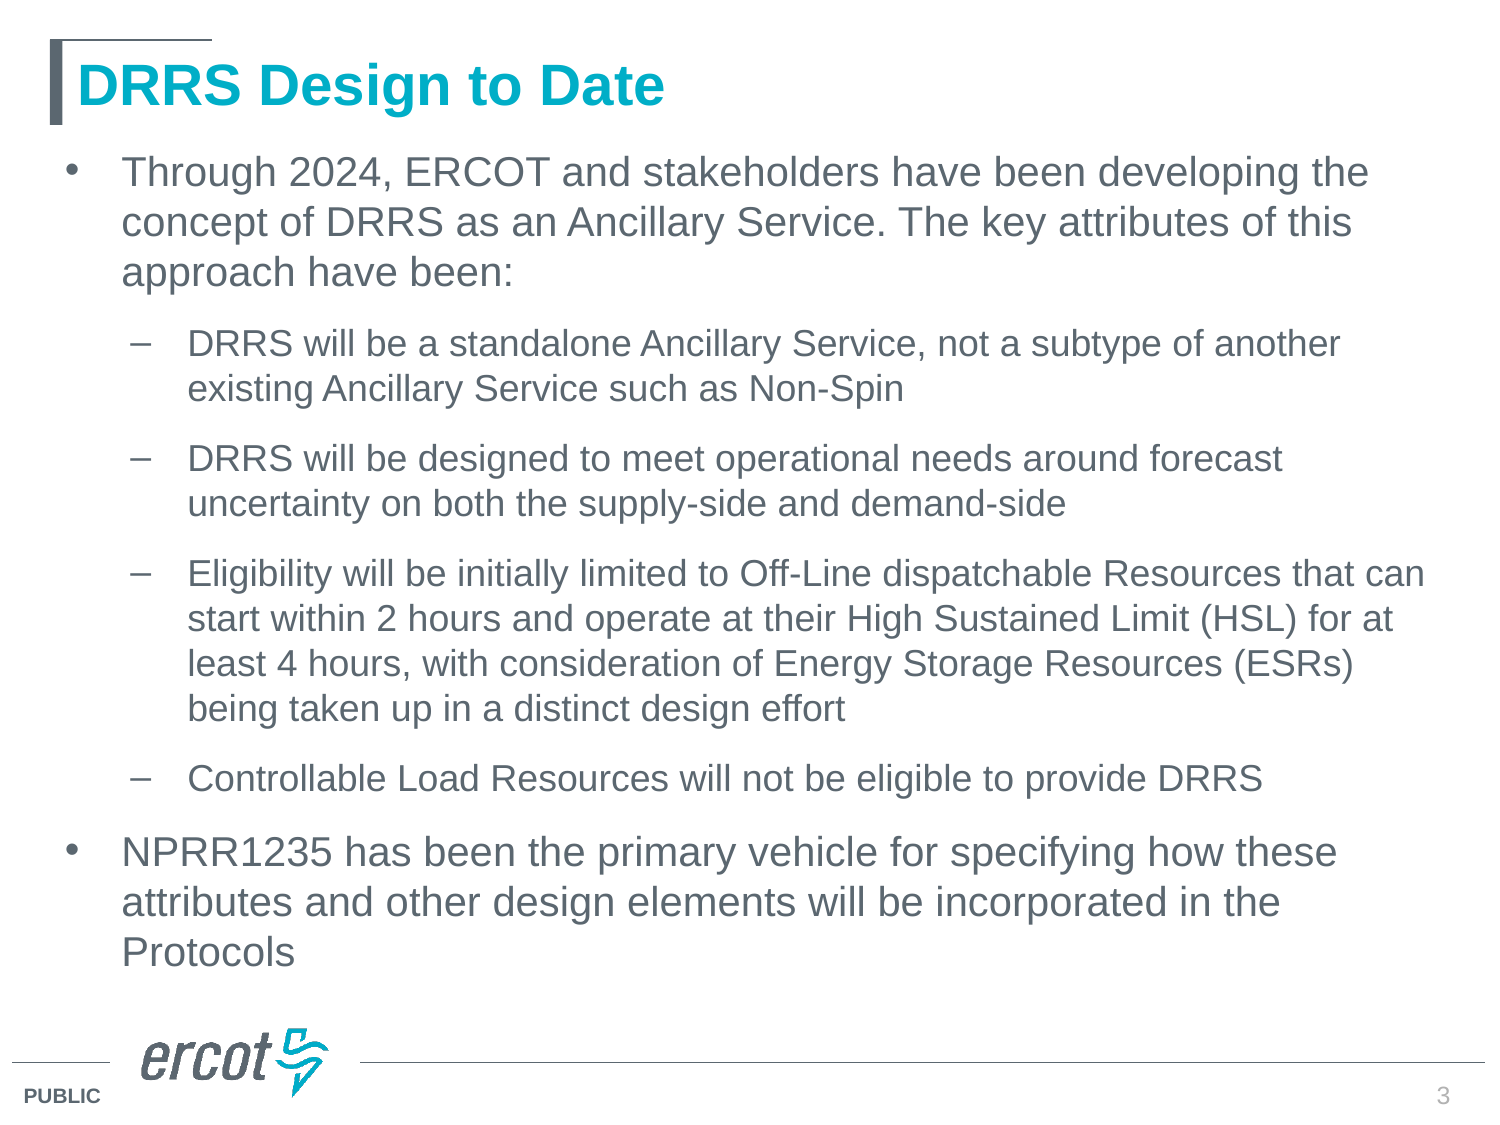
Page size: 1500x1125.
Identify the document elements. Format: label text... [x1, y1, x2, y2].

picture [137, 1024, 332, 1100]
title DRRS Design to Date [62, 39, 1450, 125]
slide_number 3 [1400, 1076, 1488, 1113]
list Through 2024, ERCOT and stakeholders have been developing the concept of DRRS as an Ancillary Service. The key attributes of this approach have been: DRRS will be a standalone Ancillary Service, not a subtype of another existing Ancillary Service such as Non-Spin DRRS will be designed to meet operational needs around forecast uncertainty on both the supply-side and demand-side Eligibility will be initially limited to Off-Line dispatchable Resources that can start within 2 hours and operate at their High Sustained Limit (HSL) for at least 4 hours, with consideration of Energy Storage Resources (ESRs) being taken up in a distinct design effort Controllable Load Resources will not be eligible to provide DRRS NPRR1235 has been the primary vehicle for specifying how these attributes and other design elements will be incorporated in the Protocols [50, 136, 1450, 937]
